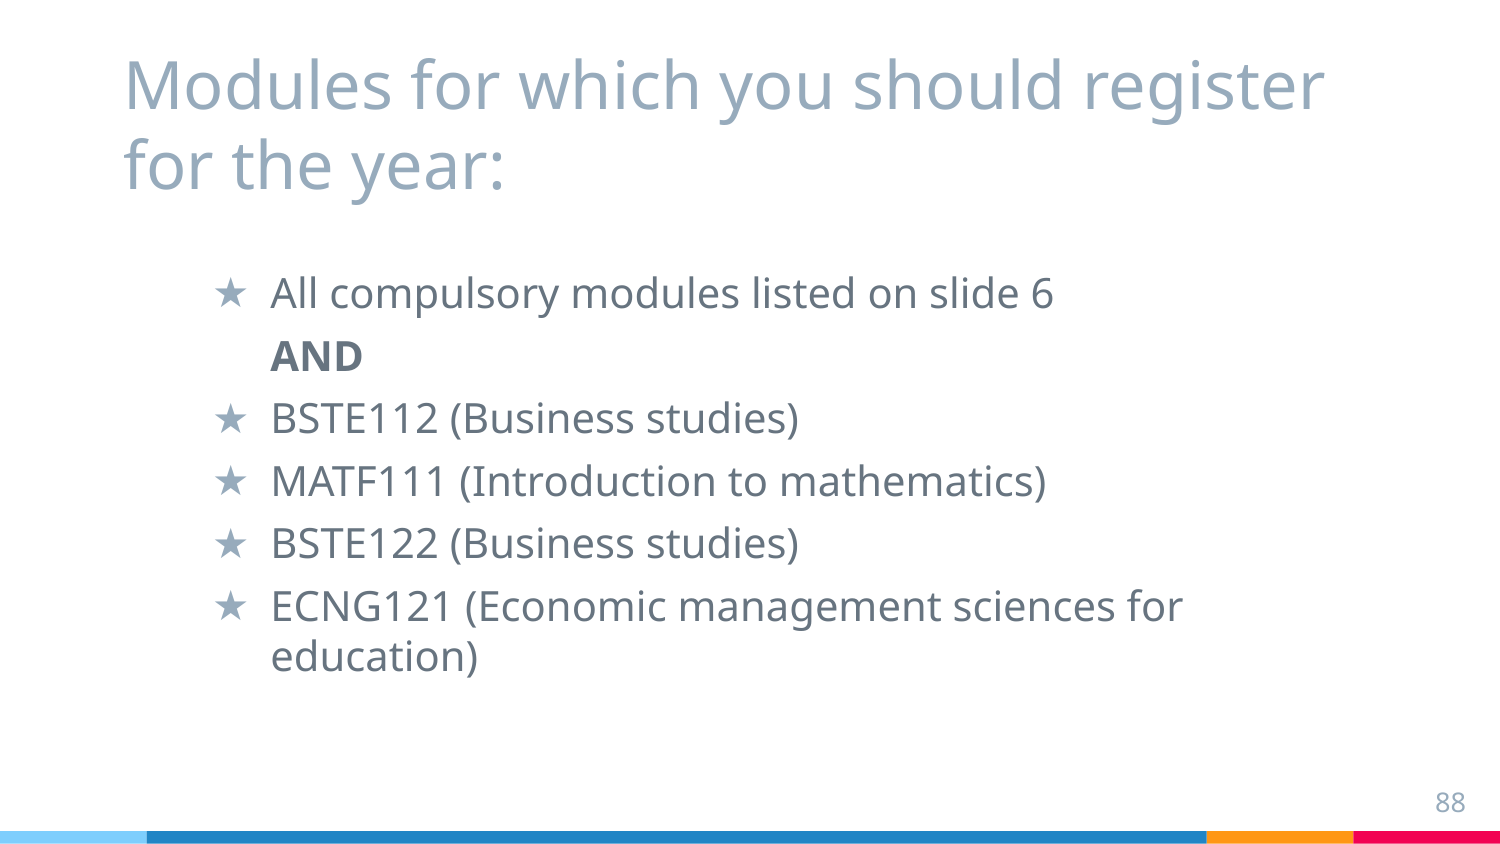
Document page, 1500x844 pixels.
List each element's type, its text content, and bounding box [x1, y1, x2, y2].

slide_number 88 [1391, 770, 1482, 822]
title Modules for which you should register for the year: [108, 110, 1396, 219]
list All compulsory modules listed on slide 6 AND BSTE112 (Business studies) MATF111 (Introduction to mathematics) BSTE122 (Business studies) ECNG121 (Economic management sciences for education) [180, 251, 1413, 815]
